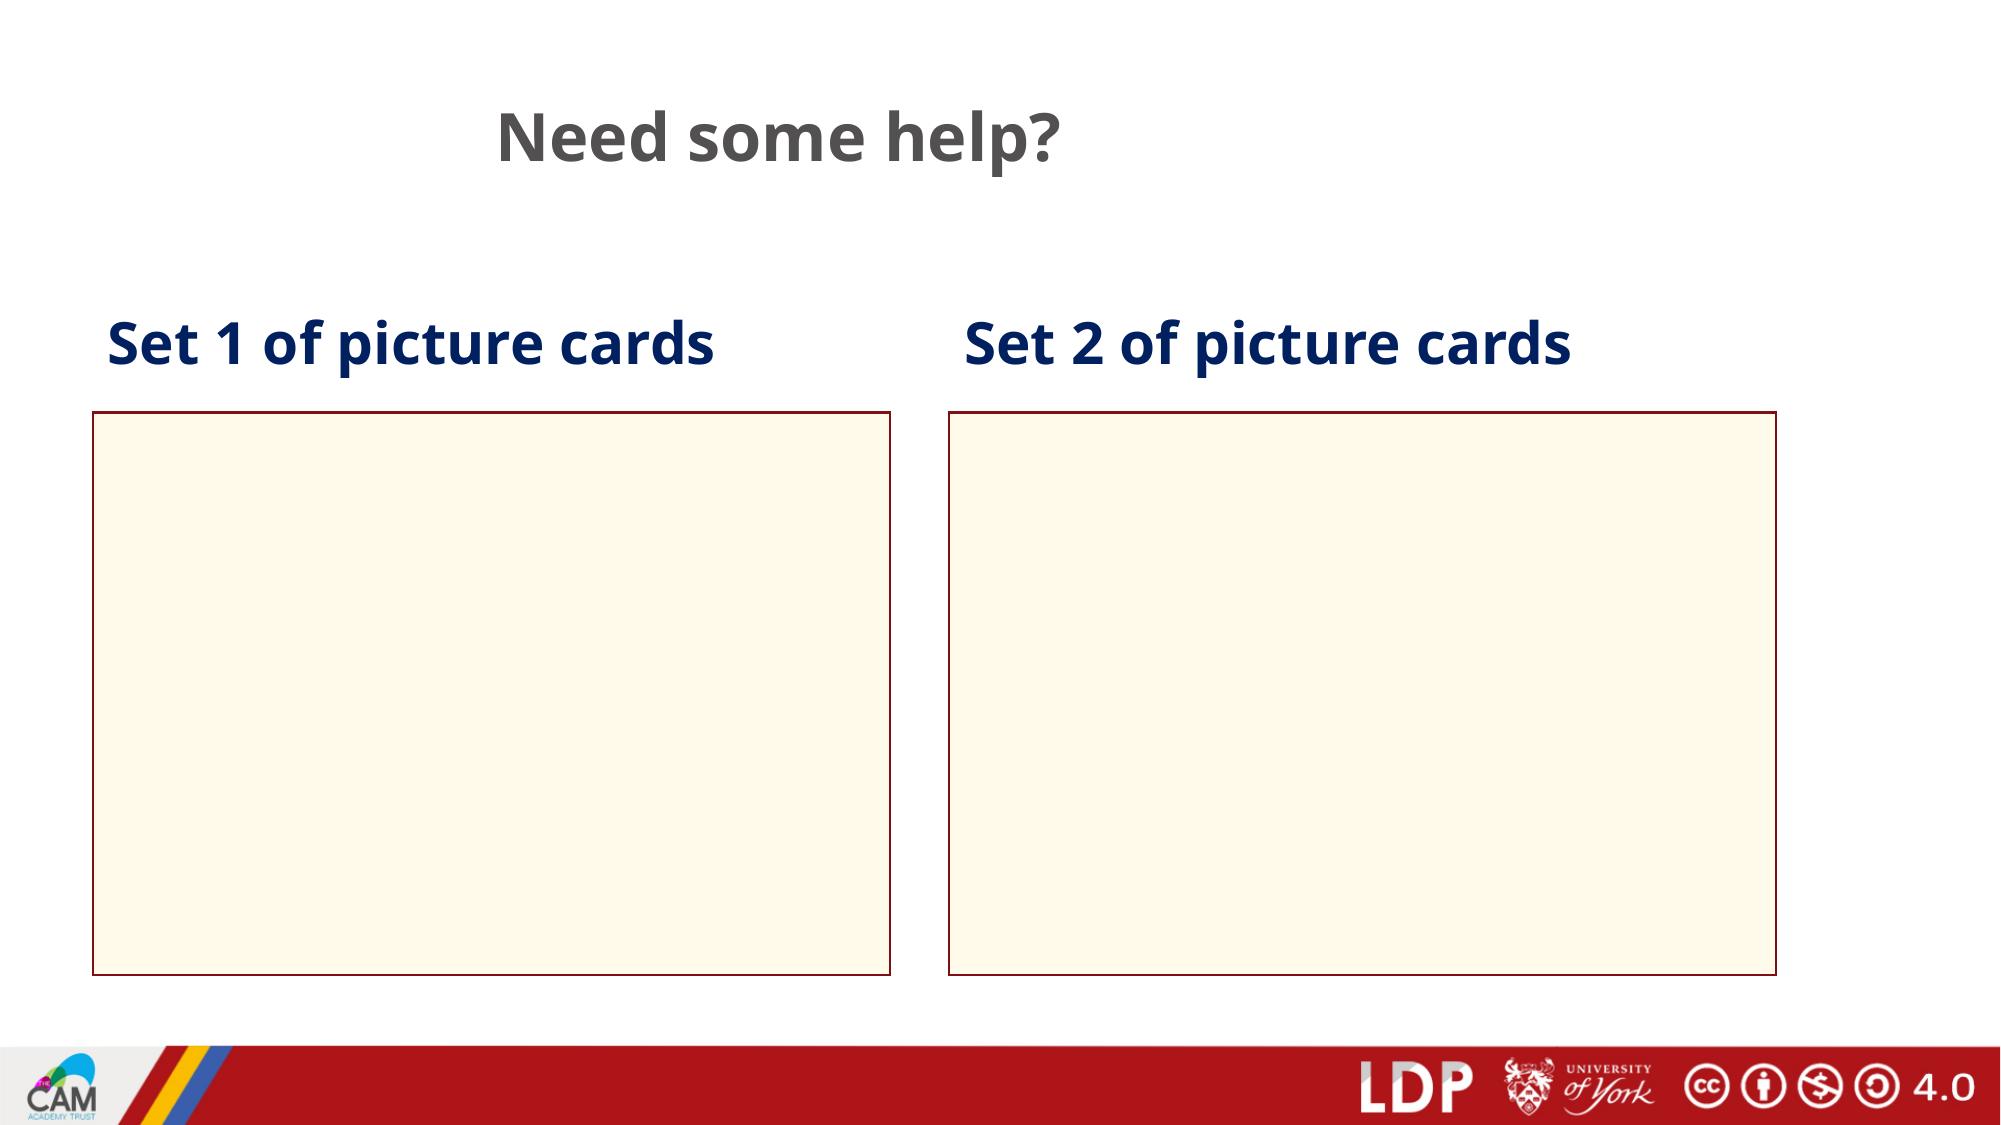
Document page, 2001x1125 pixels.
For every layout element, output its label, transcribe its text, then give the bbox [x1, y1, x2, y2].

title Need some help? [480, 30, 1746, 249]
text_box Set 2 of picture cards un bolígrafo – a pen una planta – a plant una moneda – a coin un teléfono – a telephone un barco – a boat un amigo – a friend un periódico – a newspaper [949, 298, 1806, 1014]
text_box [948, 411, 1777, 976]
text_box [92, 411, 891, 976]
picture [0, 0, 2001, 1125]
text_box Set 1 of picture cards un libro – a book una revista – a magazine una botella – a bottle un caballo – a horse un gato – a cat una bicicleta – a bicycle una casa –a house [93, 298, 949, 989]
